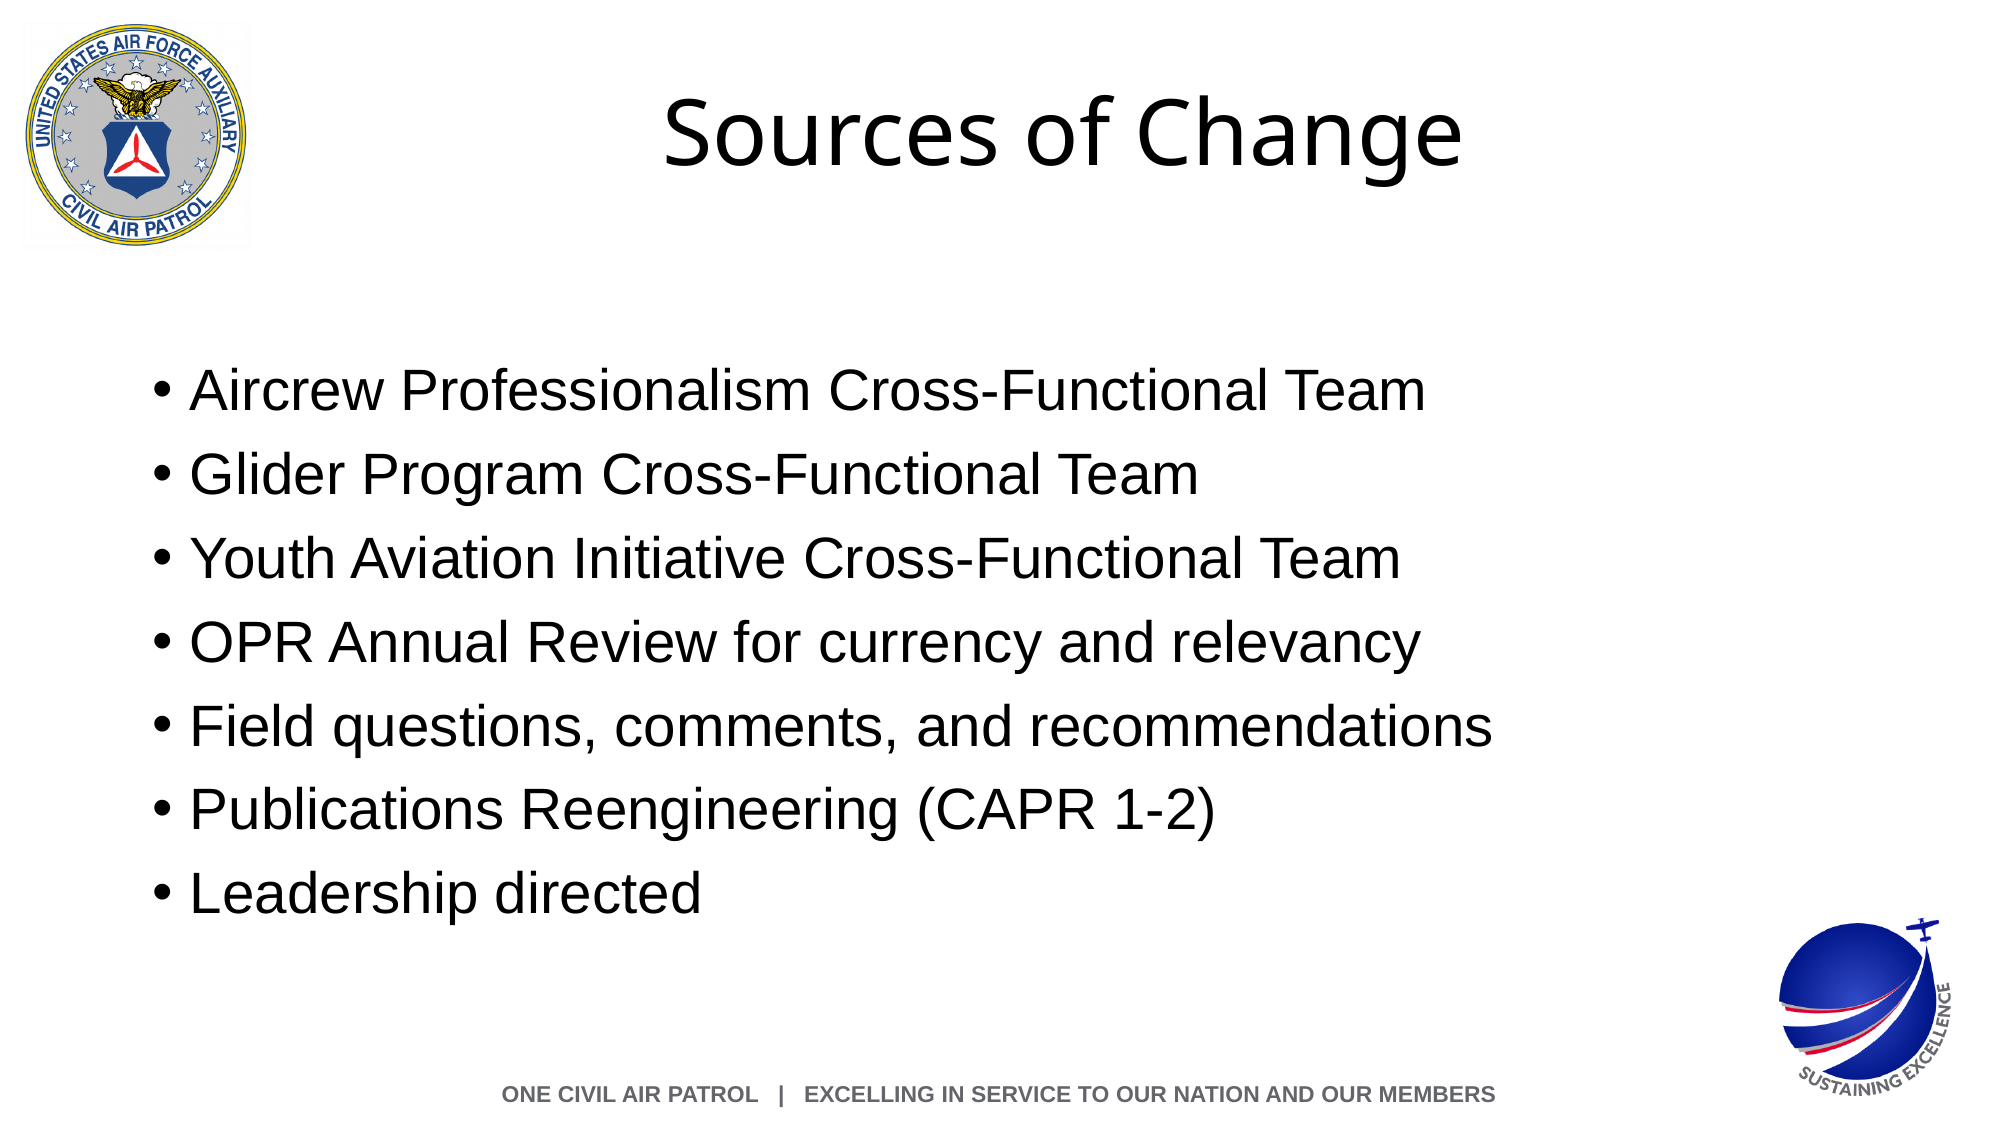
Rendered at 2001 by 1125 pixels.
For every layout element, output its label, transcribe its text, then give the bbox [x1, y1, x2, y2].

picture [22, 22, 252, 251]
title Sources of Change [265, 27, 1863, 245]
footer ONE CIVIL AIR PATROL | Excelling in Service to Our Nation and Our Members [137, 1072, 1862, 1103]
list Aircrew Professionalism Cross-Functional Team Glider Program Cross-Functional Team Youth Aviation Initiative Cross-Functional Team OPR Annual Review for currency and relevancy Field questions, comments, and recommendations Publications Reengineering (CAPR 1-2) Leadership directed [137, 353, 1863, 1014]
picture [1772, 913, 1955, 1100]
